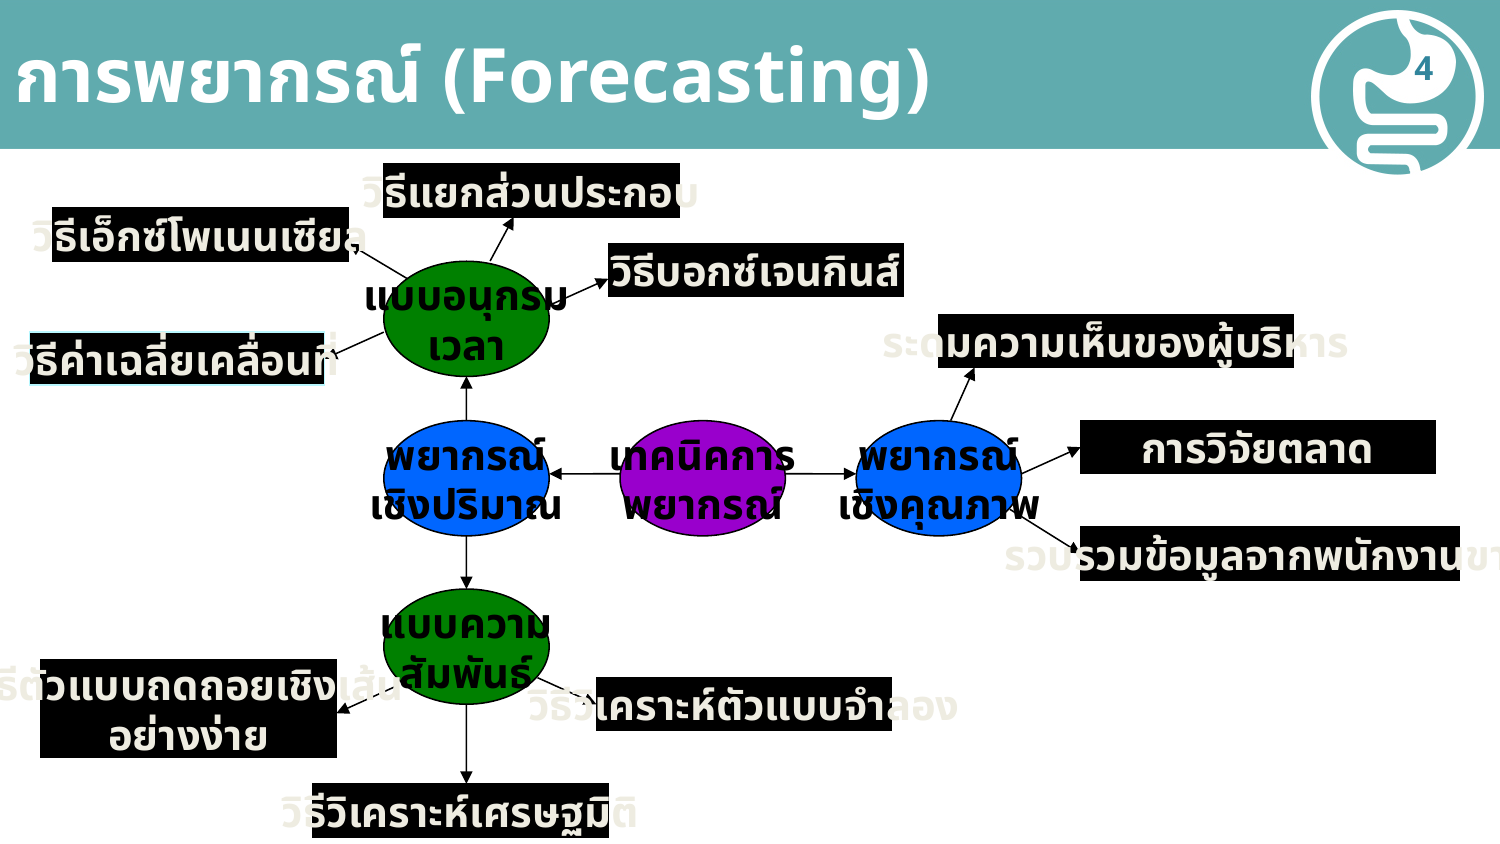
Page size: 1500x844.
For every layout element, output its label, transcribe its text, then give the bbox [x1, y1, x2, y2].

picture [0, 146, 1500, 844]
text_box [1009, 509, 1080, 554]
text_box [325, 332, 384, 360]
text_box 4 [1399, 43, 1441, 92]
text_box แบบความ สัมพันธ์ [383, 589, 550, 705]
text_box วิธีตัวแบบถดถอยเชิงเส้น อย่างง่าย [41, 659, 337, 758]
text_box วิธีค่าเฉลี่ยเคลื่อนที่ [29, 332, 325, 386]
text_box [1021, 446, 1080, 474]
text_box วิธีแยกส่วนประกอบ [383, 163, 680, 217]
text_box [337, 686, 396, 714]
text_box [490, 217, 514, 262]
text_box วิธีบอกซ์เจนกินส์ [608, 243, 904, 297]
text_box ระดมความเห็นของผู้บริหาร [938, 314, 1294, 368]
text_box พยากรณ์ เชิงคุณภาพ [856, 420, 1022, 536]
text_box การวิจัยตลาด [1080, 420, 1436, 474]
text_box [537, 677, 596, 705]
text_box รวบรวมข้อมูลจากพนักงานขาย [1080, 526, 1459, 580]
title การพยากรณ์ (Forecasting) [0, 0, 1500, 146]
text_box [549, 278, 608, 306]
text_box วิธีเอ็กซ์โพเนนเซียล [53, 208, 349, 262]
text_box [785, 467, 857, 481]
text_box เทคนิคการ พยากรณ์ [620, 420, 786, 536]
text_box [349, 243, 408, 279]
text_box พยากรณ์ เชิงปริมาณ [383, 420, 550, 536]
text_box [950, 368, 976, 421]
text_box [460, 535, 473, 589]
text_box [549, 467, 621, 481]
text_box [460, 704, 473, 783]
text_box วิธีวิเคราะห์เศรษฐมิติ [312, 783, 609, 837]
text_box [0, 216, 1450, 844]
text_box [460, 377, 473, 421]
text_box วิธีวิเคราะห์ตัวแบบจำลอง [596, 677, 892, 731]
text_box แบบอนุกรม เวลา [383, 261, 550, 377]
